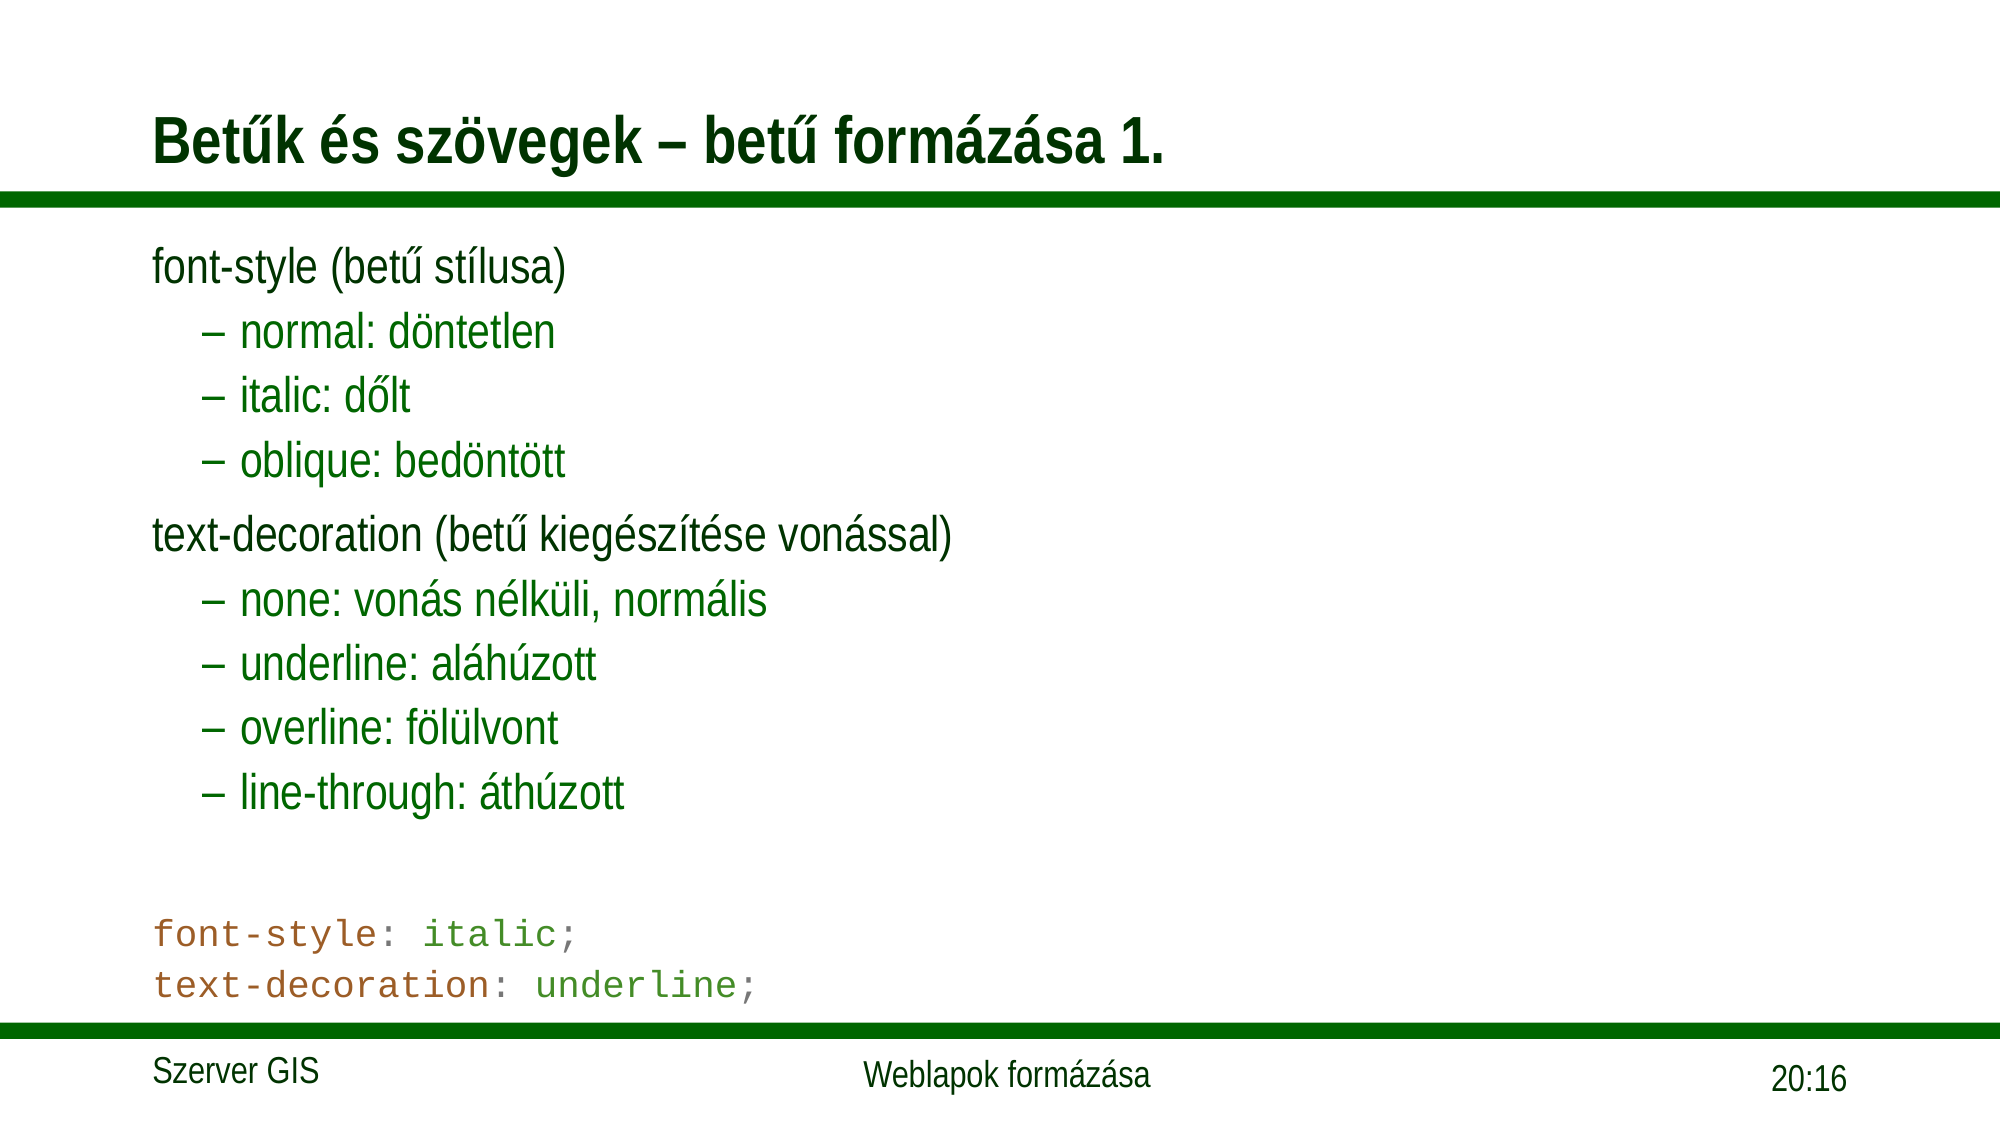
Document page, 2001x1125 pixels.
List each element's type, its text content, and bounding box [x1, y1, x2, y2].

list font-style (betű stílusa) normal: döntetlen italic: dőlt oblique: bedöntött text-decoration (betű kiegészítése vonással) none: vonás nélküli, normális underline: aláhúzott overline: fölülvont line-through: áthúzott font-style: italic; text-decoration: underline; [137, 233, 1863, 1014]
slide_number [1390, 1046, 1863, 1106]
title Betűk és szövegek – betű formázása 1. [137, 28, 1863, 186]
